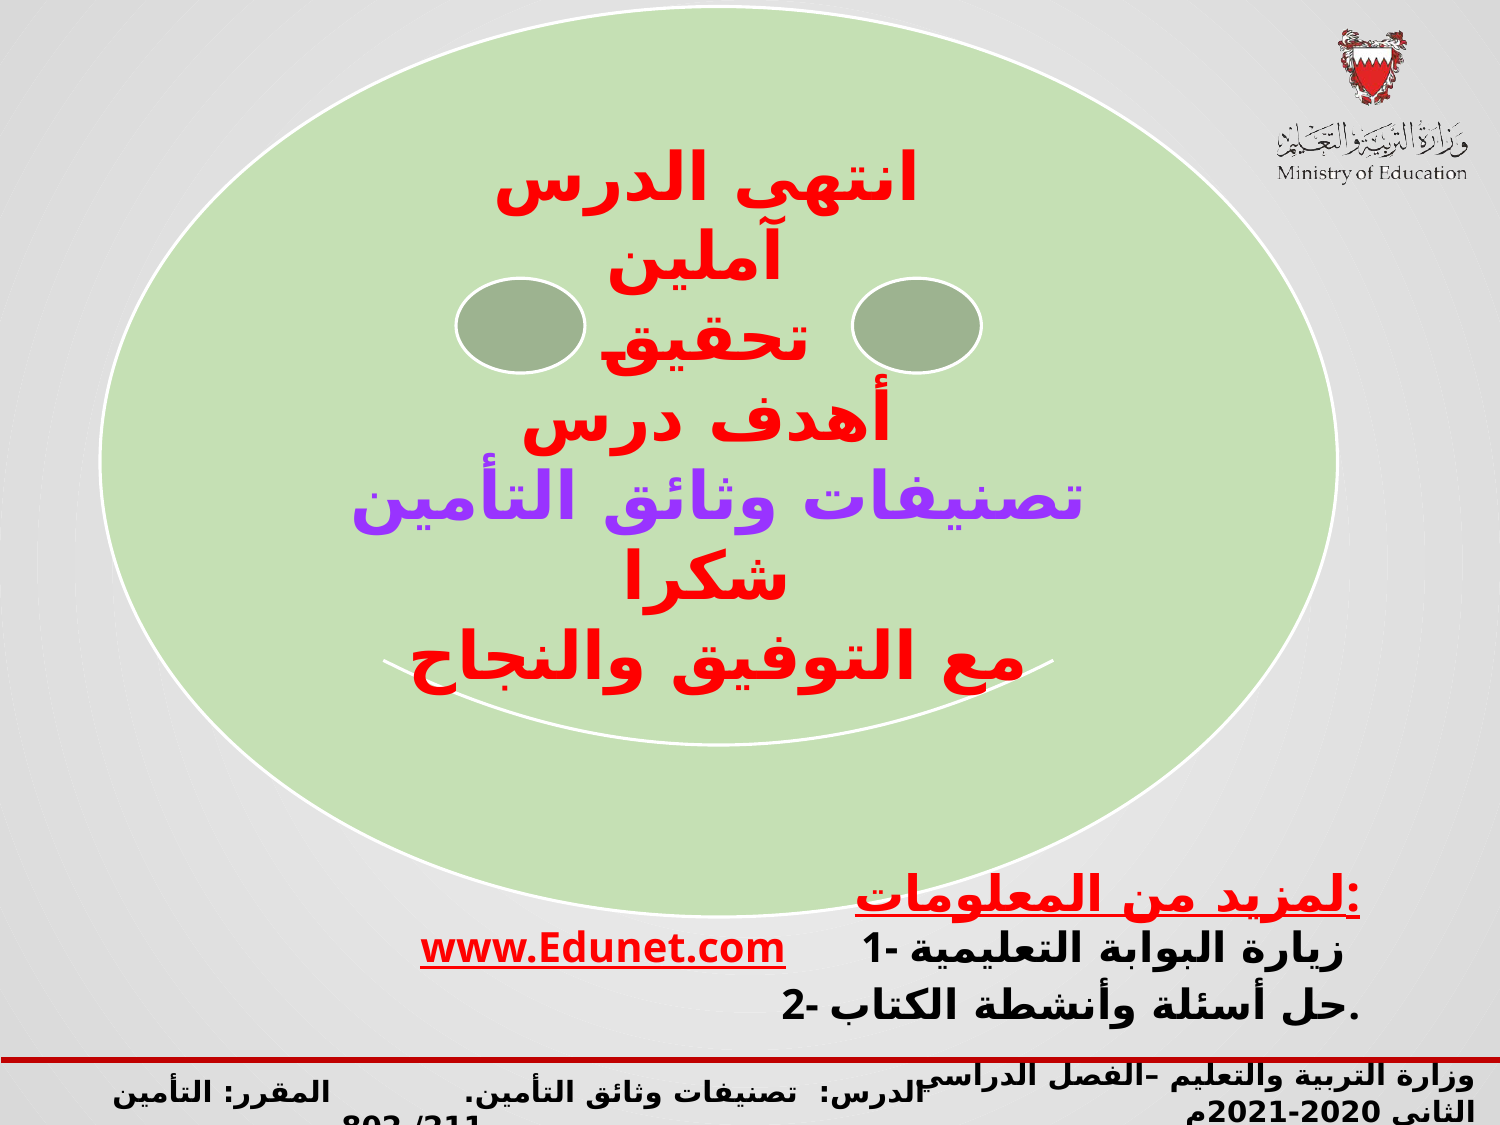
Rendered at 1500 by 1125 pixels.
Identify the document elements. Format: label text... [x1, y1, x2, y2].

text_box [372, 841, 1065, 853]
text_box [0, 1060, 1500, 1123]
text_box انتهى الدرس آملين تحقيق أهدف درس تصنيفات وثائق التأمين شكرا مع التوفيق والنجاح [310, 125, 1127, 841]
text_box لمزيد من المعلومات: www.Edunet.com 1- زيارة البوابة التعليمية 2- حل أسئلة وأنشطة الكتاب. [350, 853, 1375, 1057]
picture [1239, 4, 1500, 213]
text_box [98, 4, 1340, 806]
